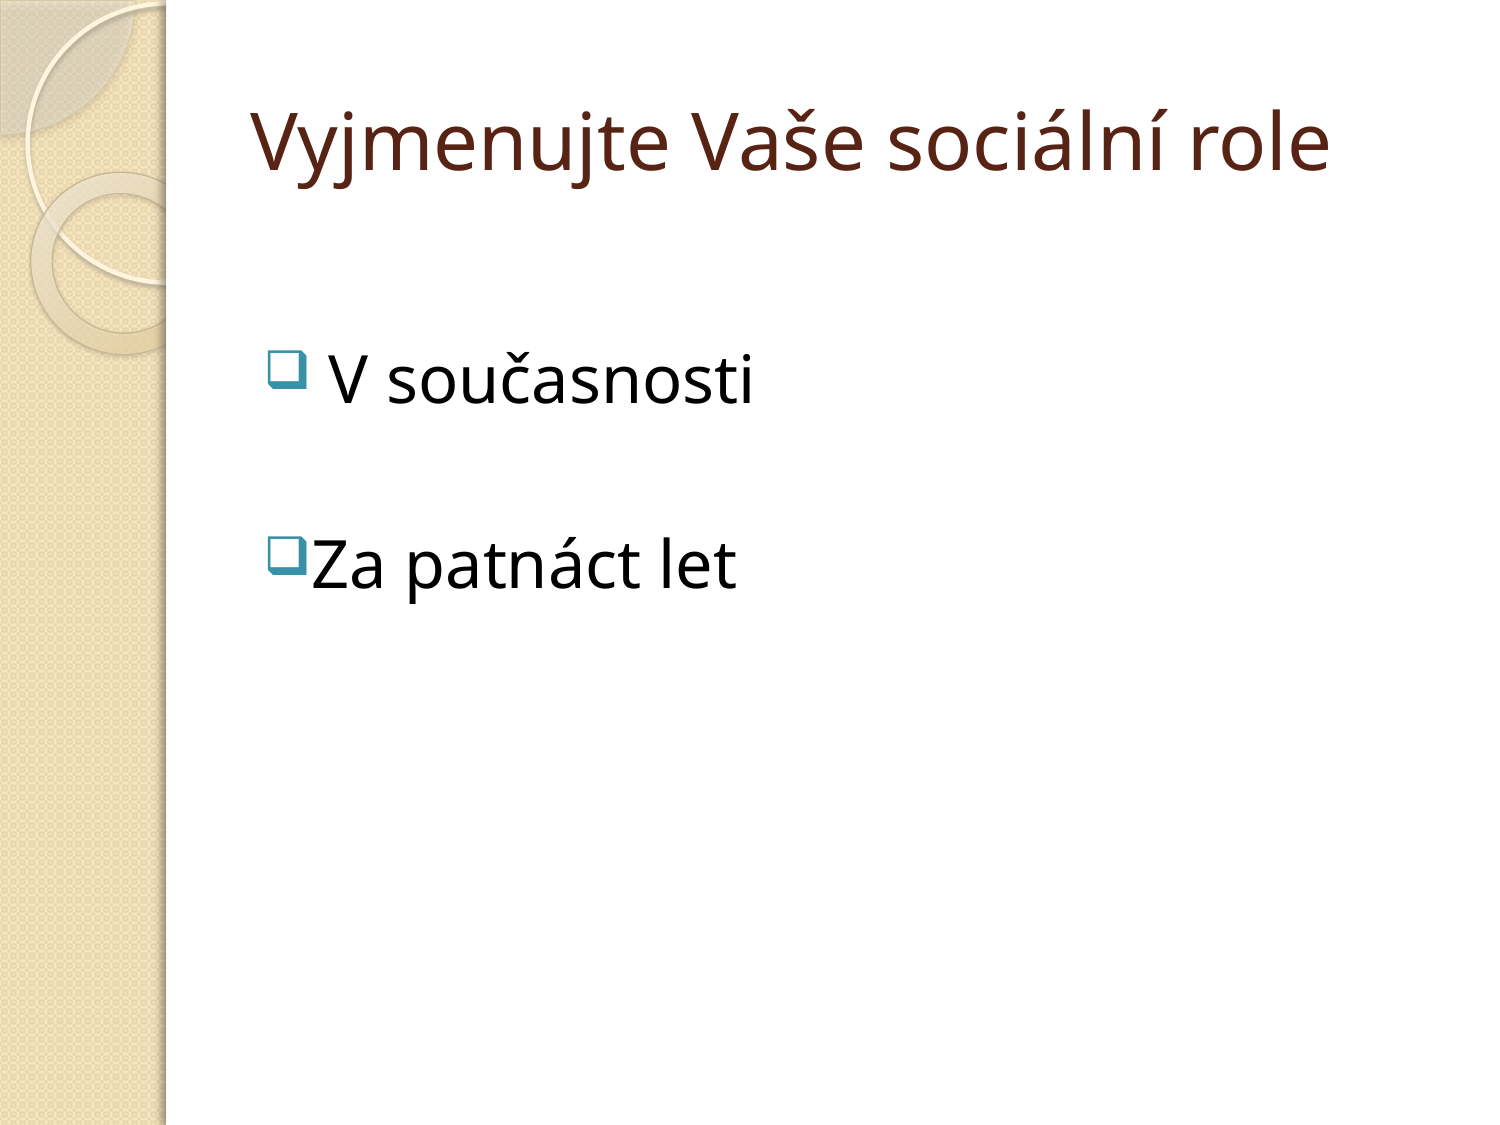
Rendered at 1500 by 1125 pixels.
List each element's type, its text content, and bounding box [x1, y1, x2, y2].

title Vyjmenujte Vaše sociální role [235, 45, 1466, 233]
list V současnosti Za patnáct let [235, 237, 1466, 1025]
